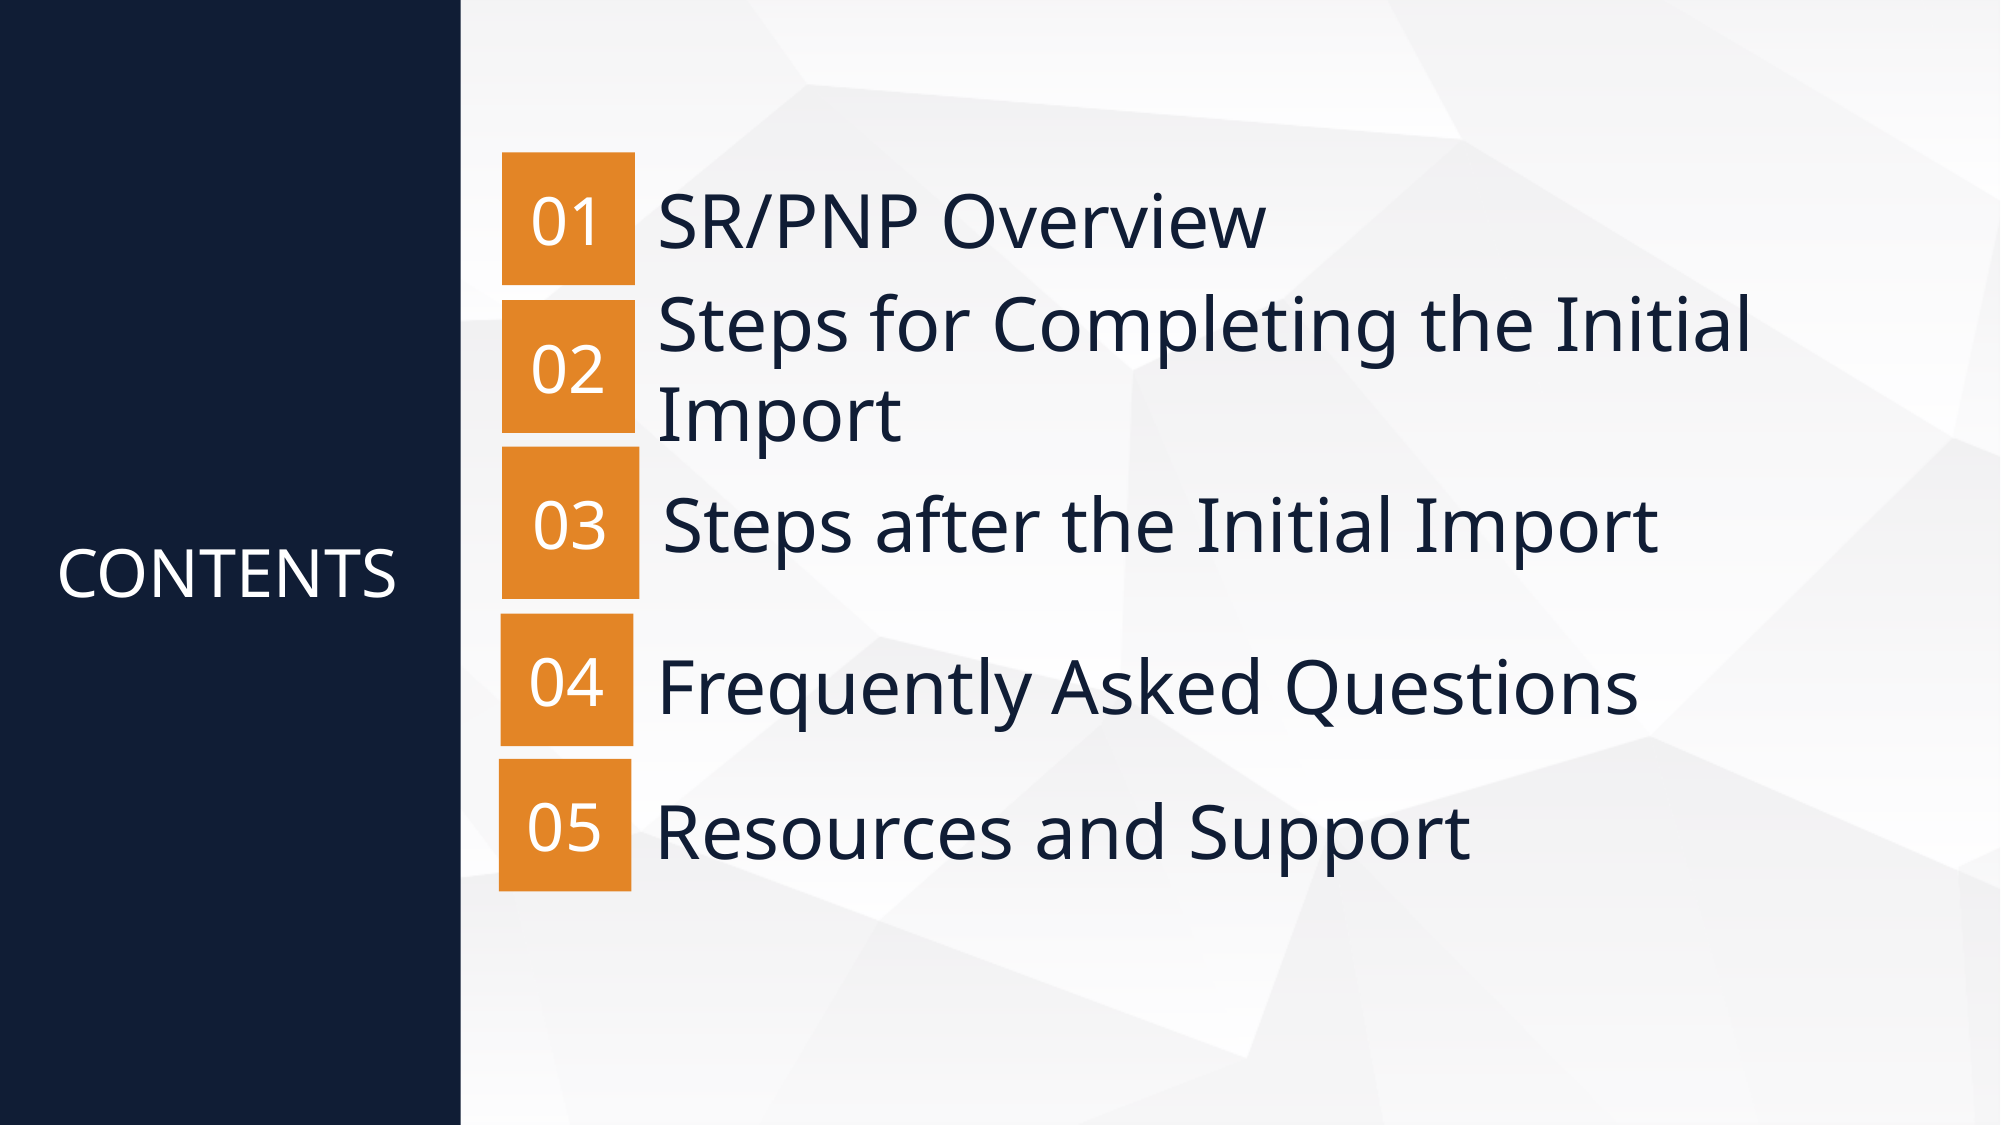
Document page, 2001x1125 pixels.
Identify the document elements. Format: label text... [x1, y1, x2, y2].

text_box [502, 300, 1953, 433]
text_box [502, 152, 1953, 286]
picture [461, 0, 2001, 1125]
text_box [500, 613, 1951, 747]
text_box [502, 446, 2000, 599]
text_box CONTENTS [0, 523, 455, 619]
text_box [498, 758, 1949, 892]
